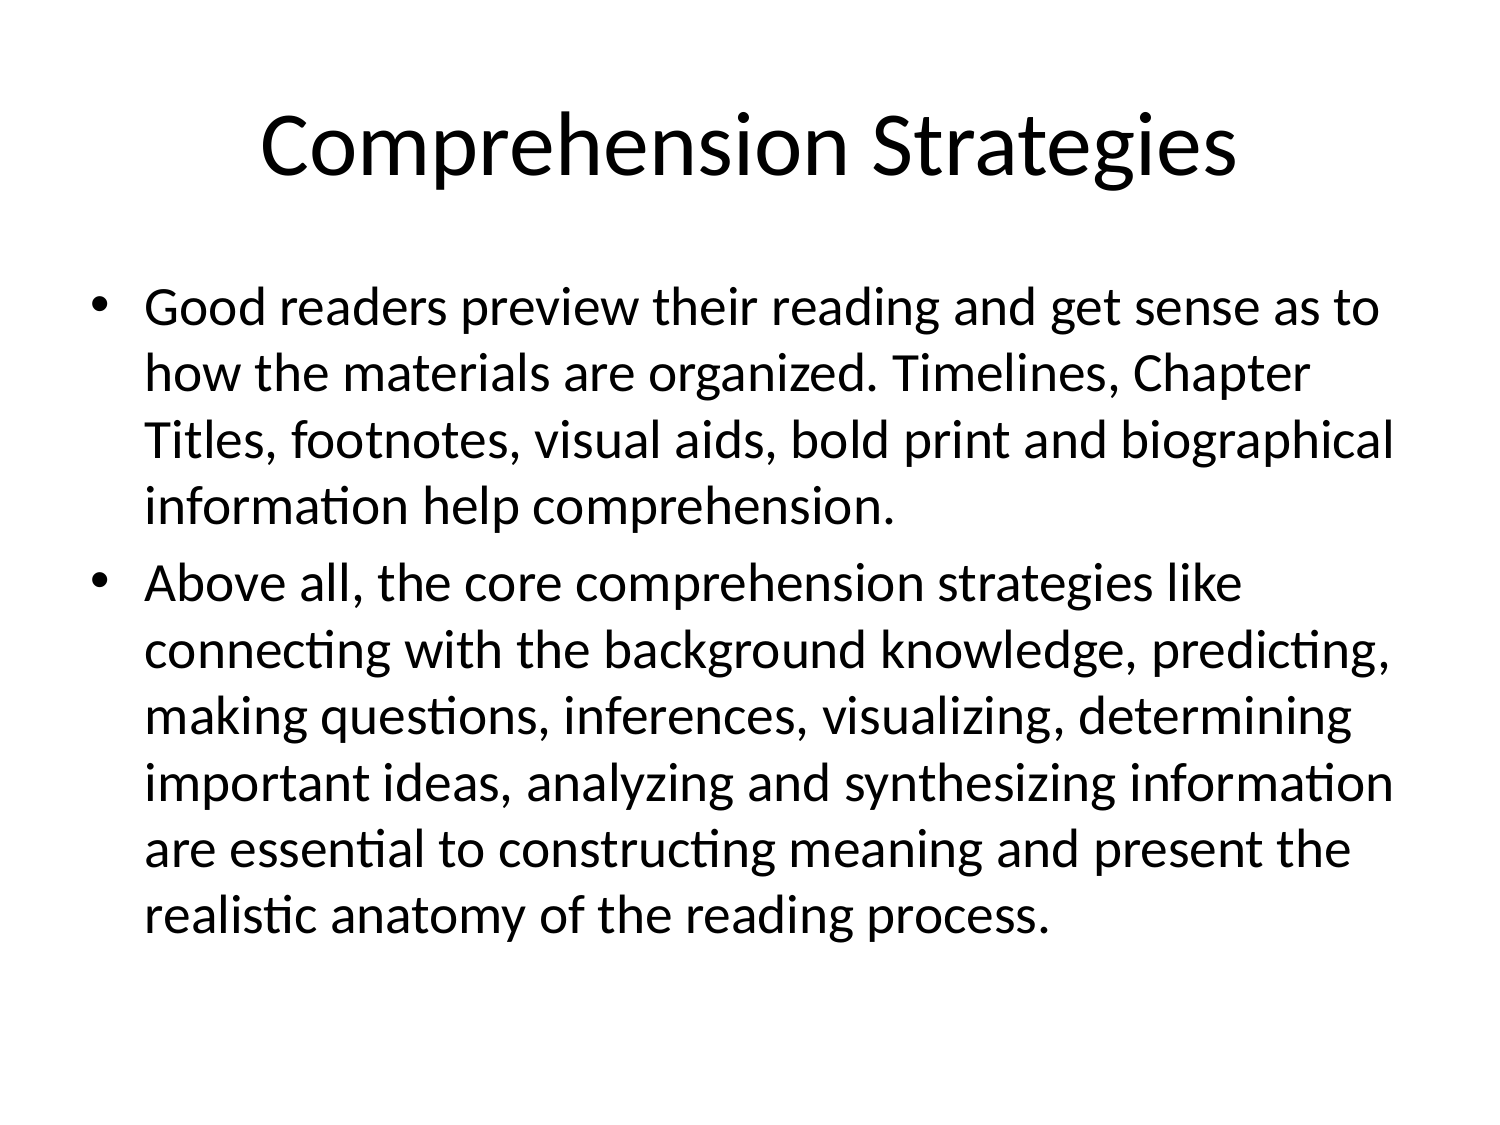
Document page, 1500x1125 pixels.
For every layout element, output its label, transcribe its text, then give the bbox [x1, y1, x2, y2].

list Good readers preview their reading and get sense as to how the materials are organized. Timelines, Chapter Titles, footnotes, visual aids, bold print and biographical information help comprehension. Above all, the core comprehension strategies like connecting with the background knowledge, predicting, making questions, inferences, visualizing, determining important ideas, analyzing and synthesizing information are essential to constructing meaning and present the realistic anatomy of the reading process. [75, 262, 1425, 1005]
title Comprehension Strategies [75, 45, 1425, 233]
